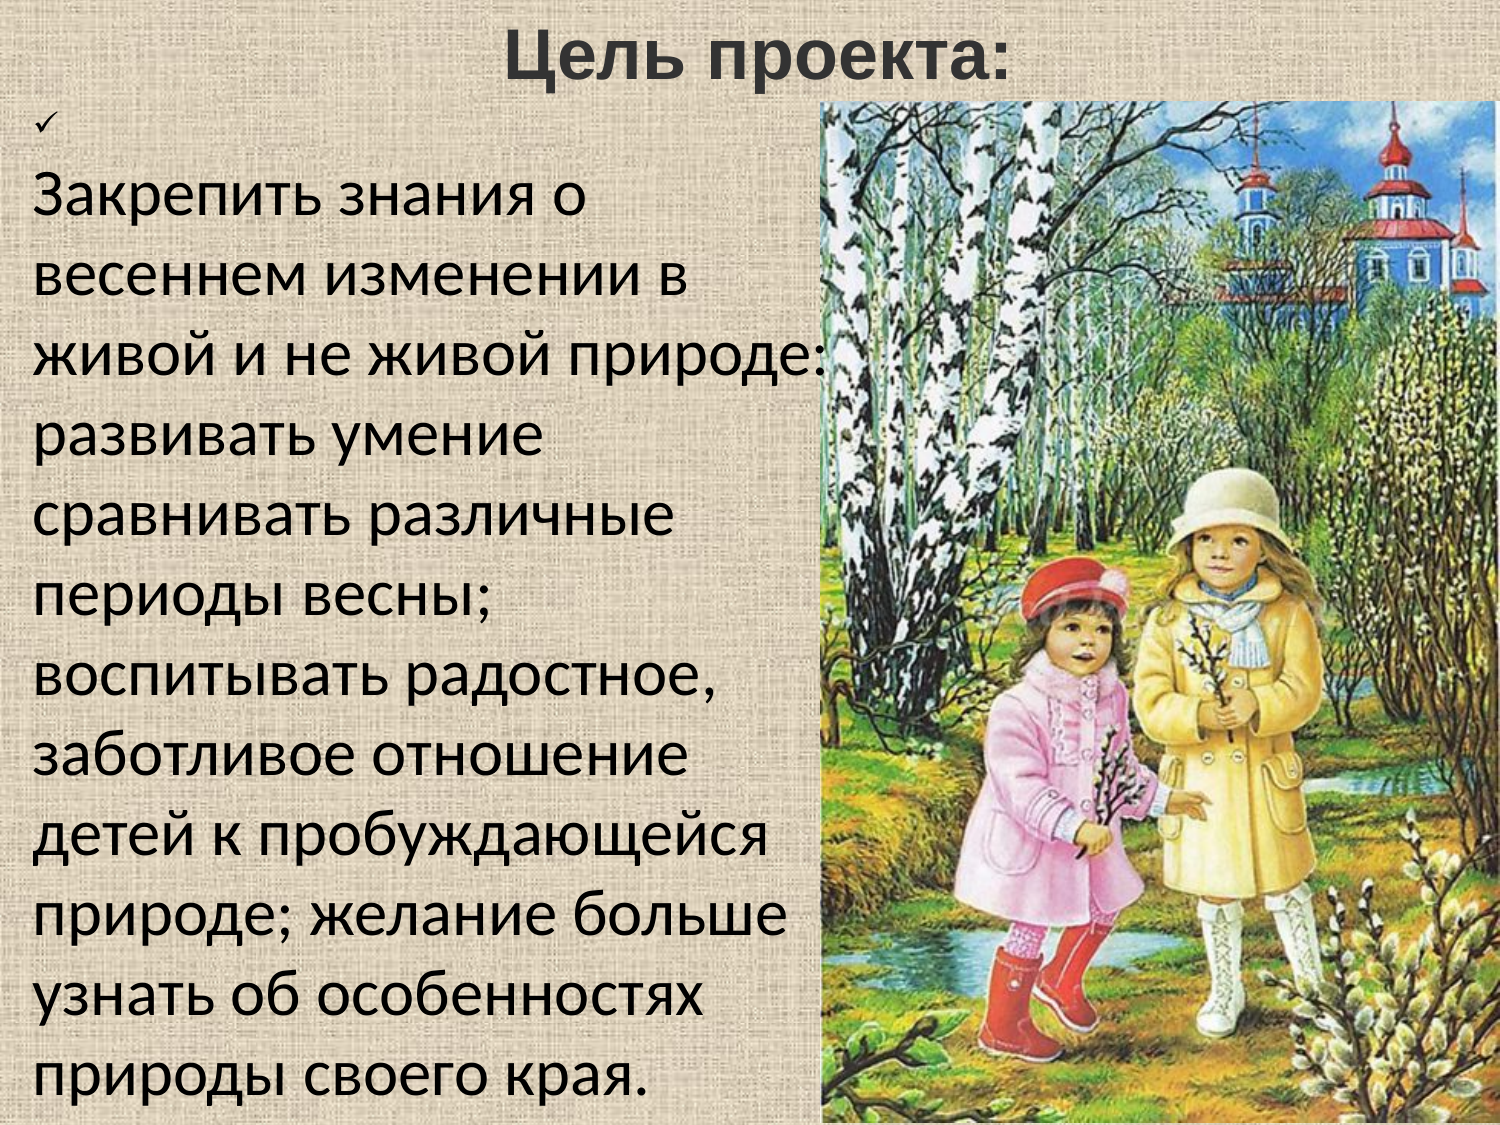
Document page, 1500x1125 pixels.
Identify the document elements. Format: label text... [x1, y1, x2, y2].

list Закрепить знания о весеннем изменении в живой и не живой природе: развивать умение сравнивать различные периоды весны; воспитывать радостное, заботливое отношение детей к пробуждающейся природе; желание больше узнать об особенностях природы своего края. [17, 101, 819, 1106]
title Цель проекта: [112, 0, 1425, 101]
picture [0, 0, 1500, 1125]
